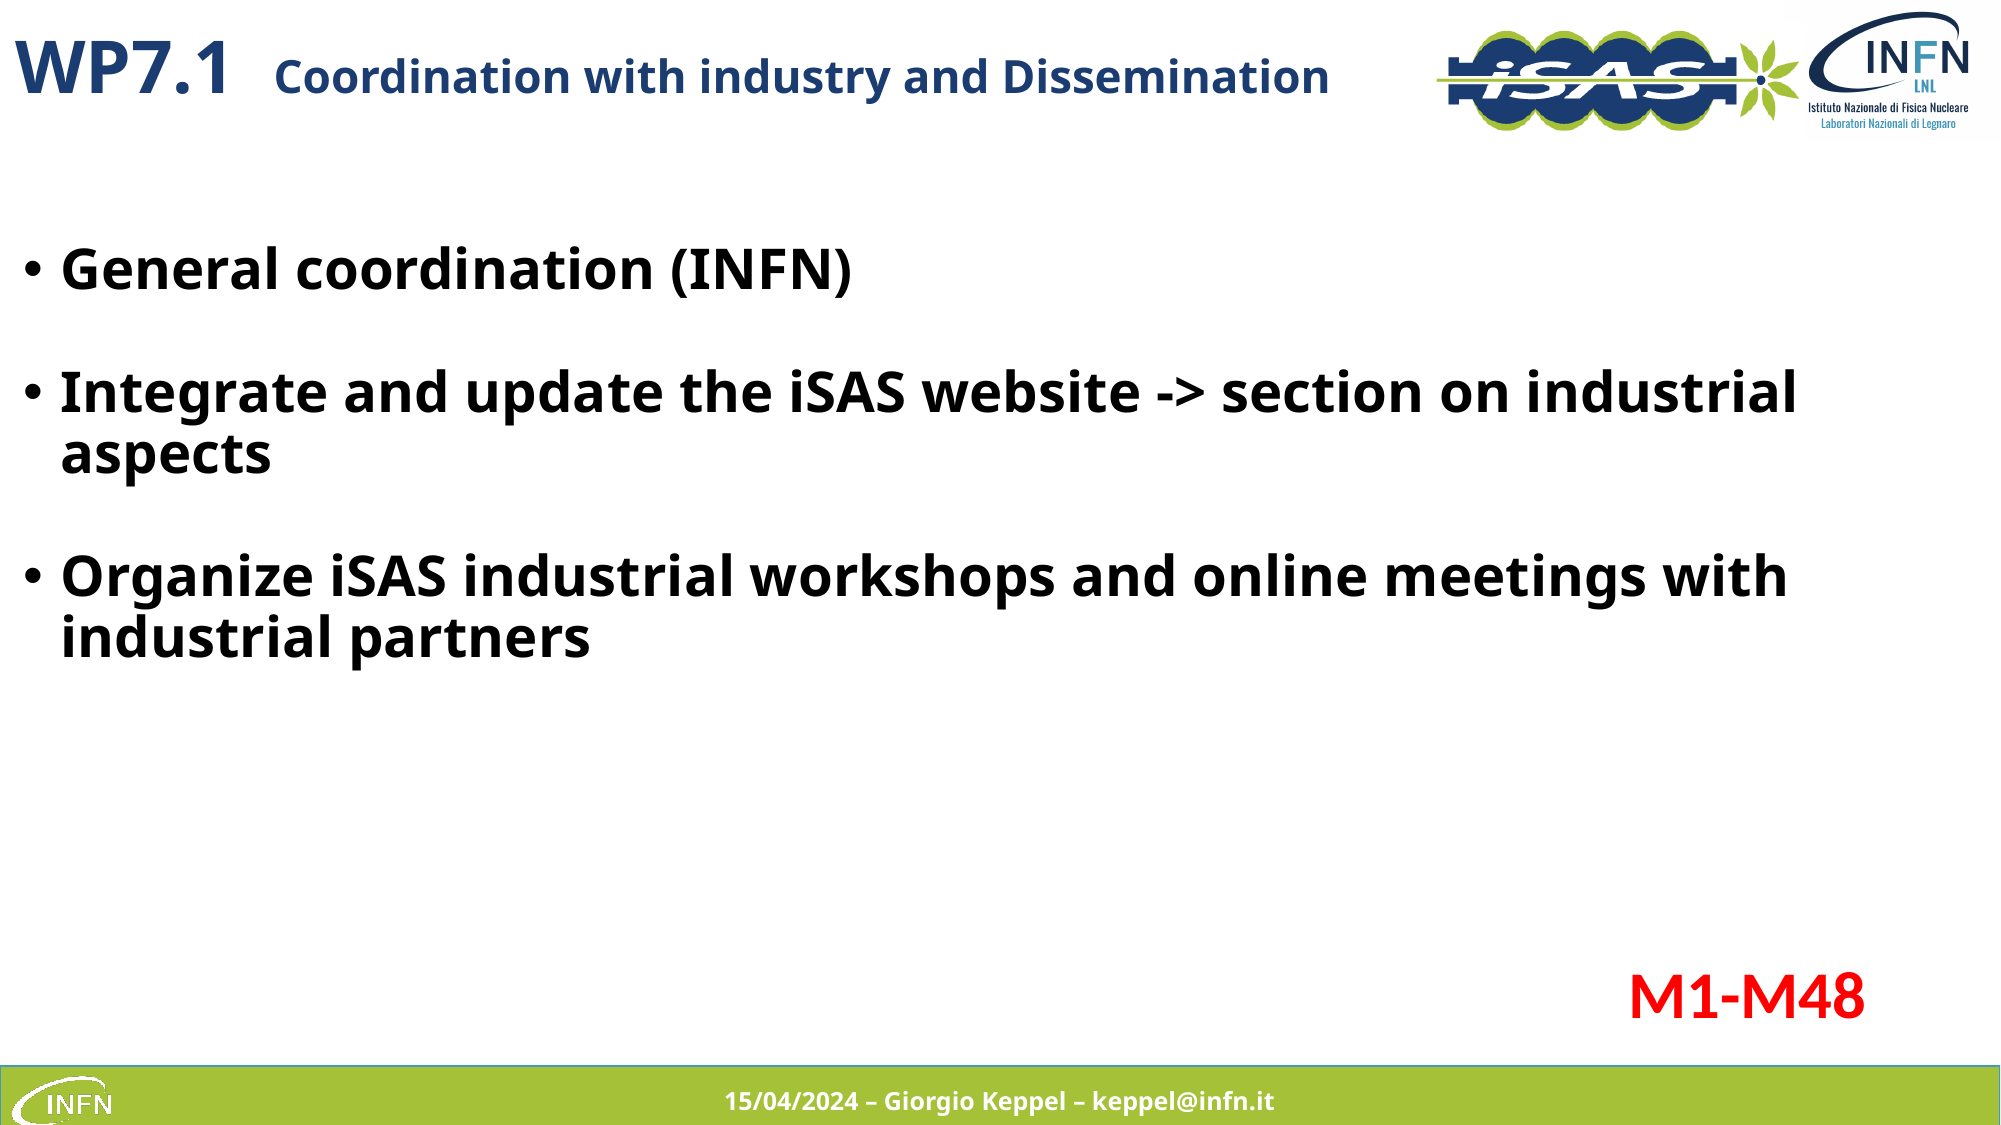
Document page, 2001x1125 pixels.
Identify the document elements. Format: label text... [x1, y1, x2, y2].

picture [0, 1055, 136, 1125]
text_box M1-M48 [1613, 944, 2000, 1040]
picture [1771, 1, 2000, 142]
title WP7.1 Coordination with industry and Dissemination [0, 0, 1771, 140]
list General coordination (INFN) Integrate and update the iSAS website -> section on industrial aspects Organize iSAS industrial workshops and online meetings with industrial partners [8, 233, 1985, 948]
